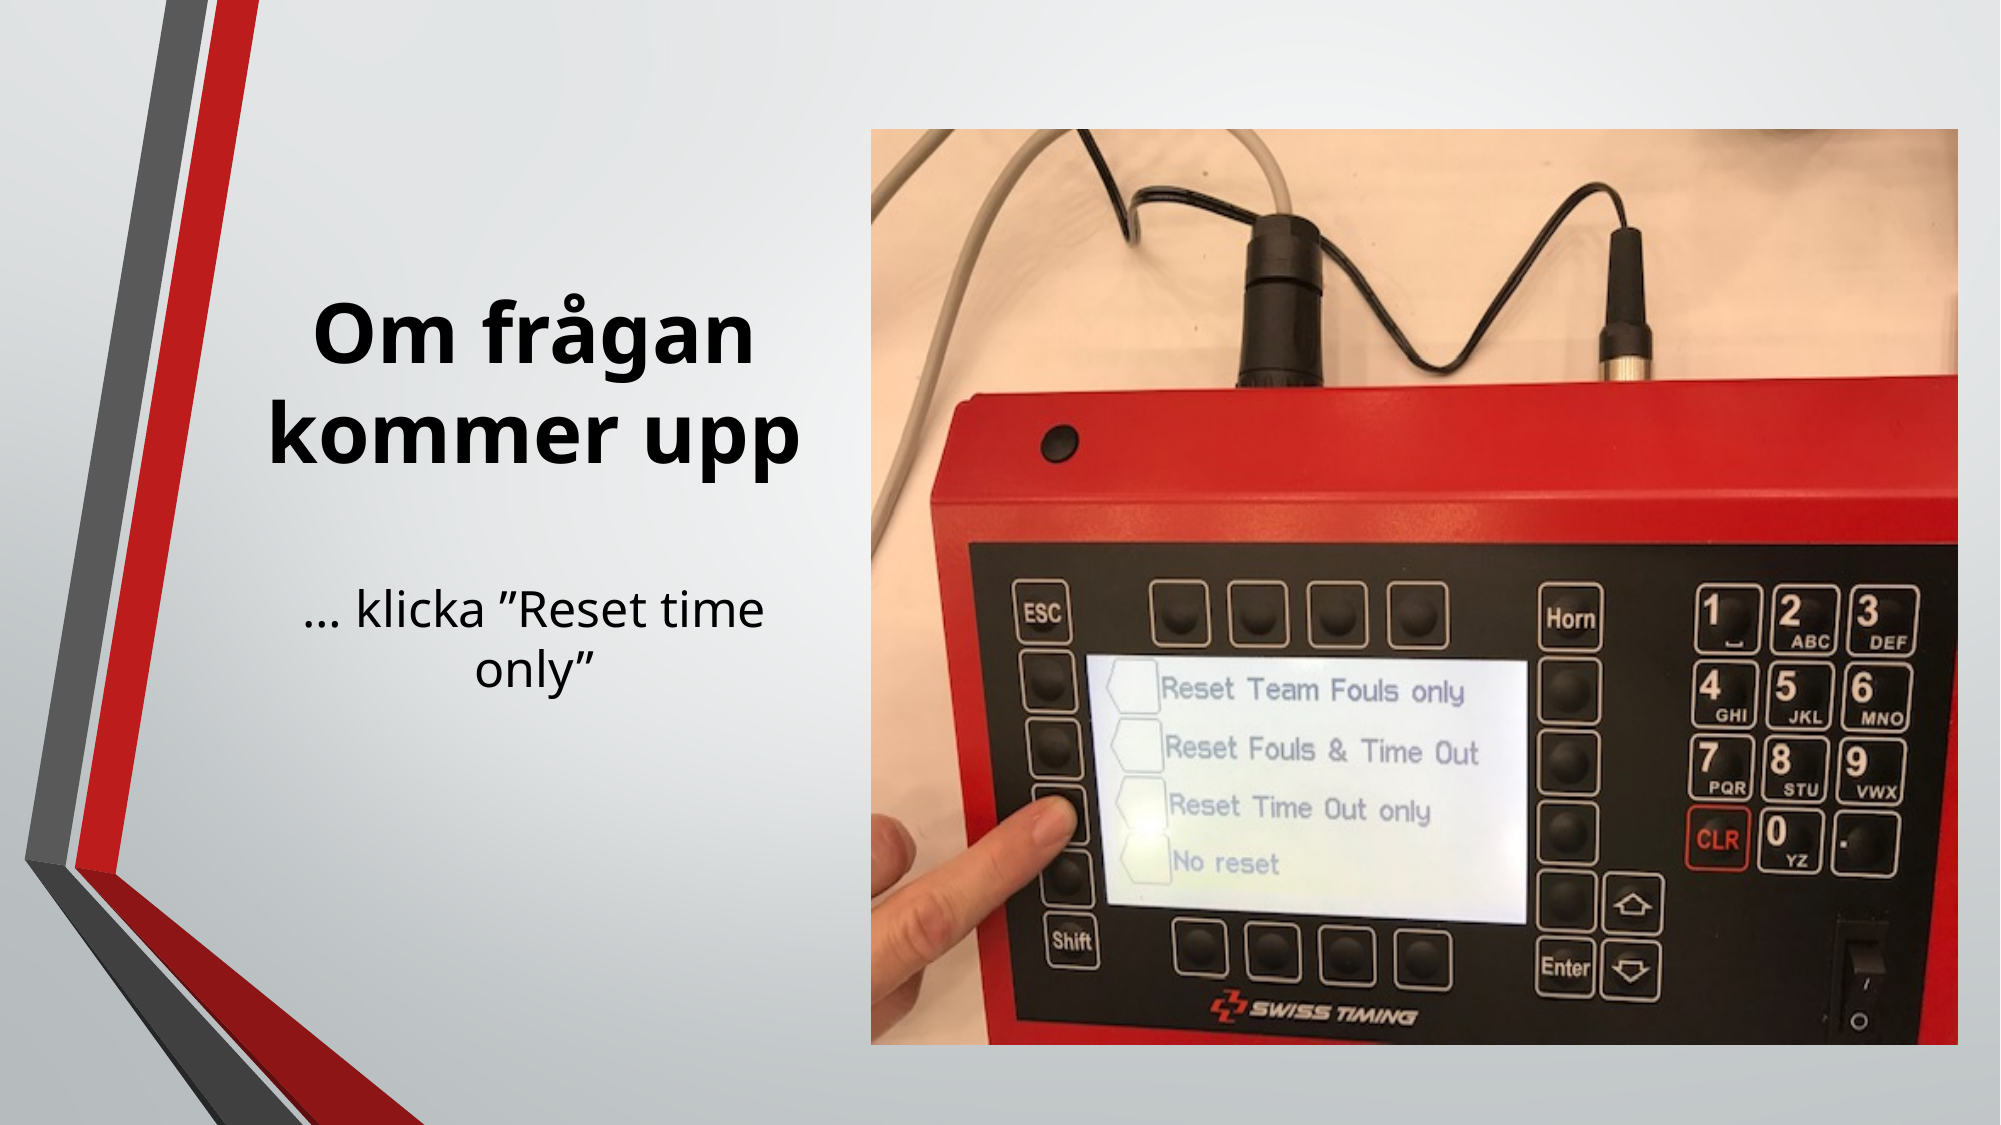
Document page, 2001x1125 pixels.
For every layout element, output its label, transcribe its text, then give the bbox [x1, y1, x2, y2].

list … klicka ”Reset time only” [243, 487, 826, 788]
title Om frågan kommer upp [243, 262, 826, 487]
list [871, 129, 1958, 1046]
